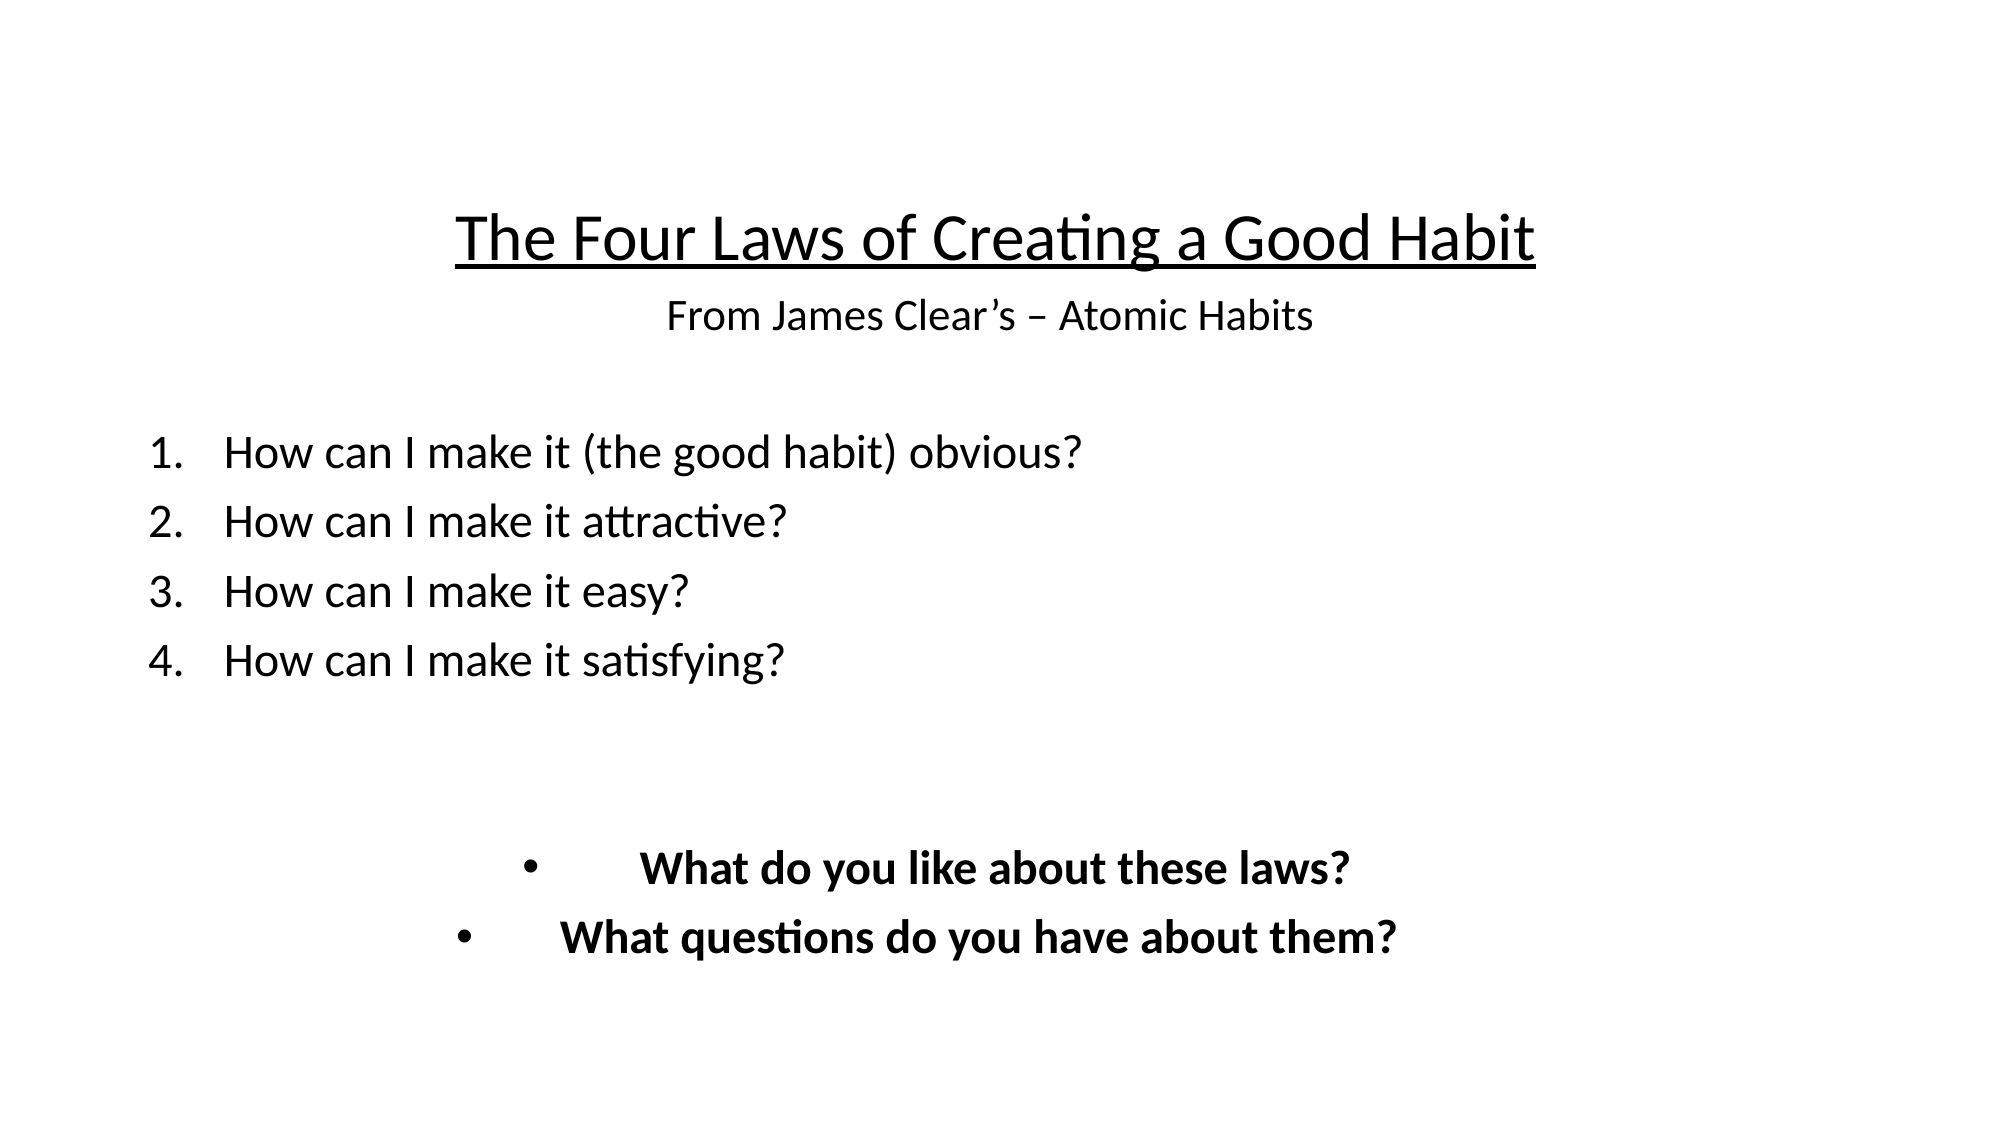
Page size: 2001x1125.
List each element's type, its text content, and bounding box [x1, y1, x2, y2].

list The Four Laws of Creating a Good Habit From James Clear’s – Atomic Habits How can I make it (the good habit) obvious? How can I make it attractive? How can I make it easy? How can I make it satisfying? What do you like about these laws? What questions do you have about them? [133, 119, 1859, 975]
